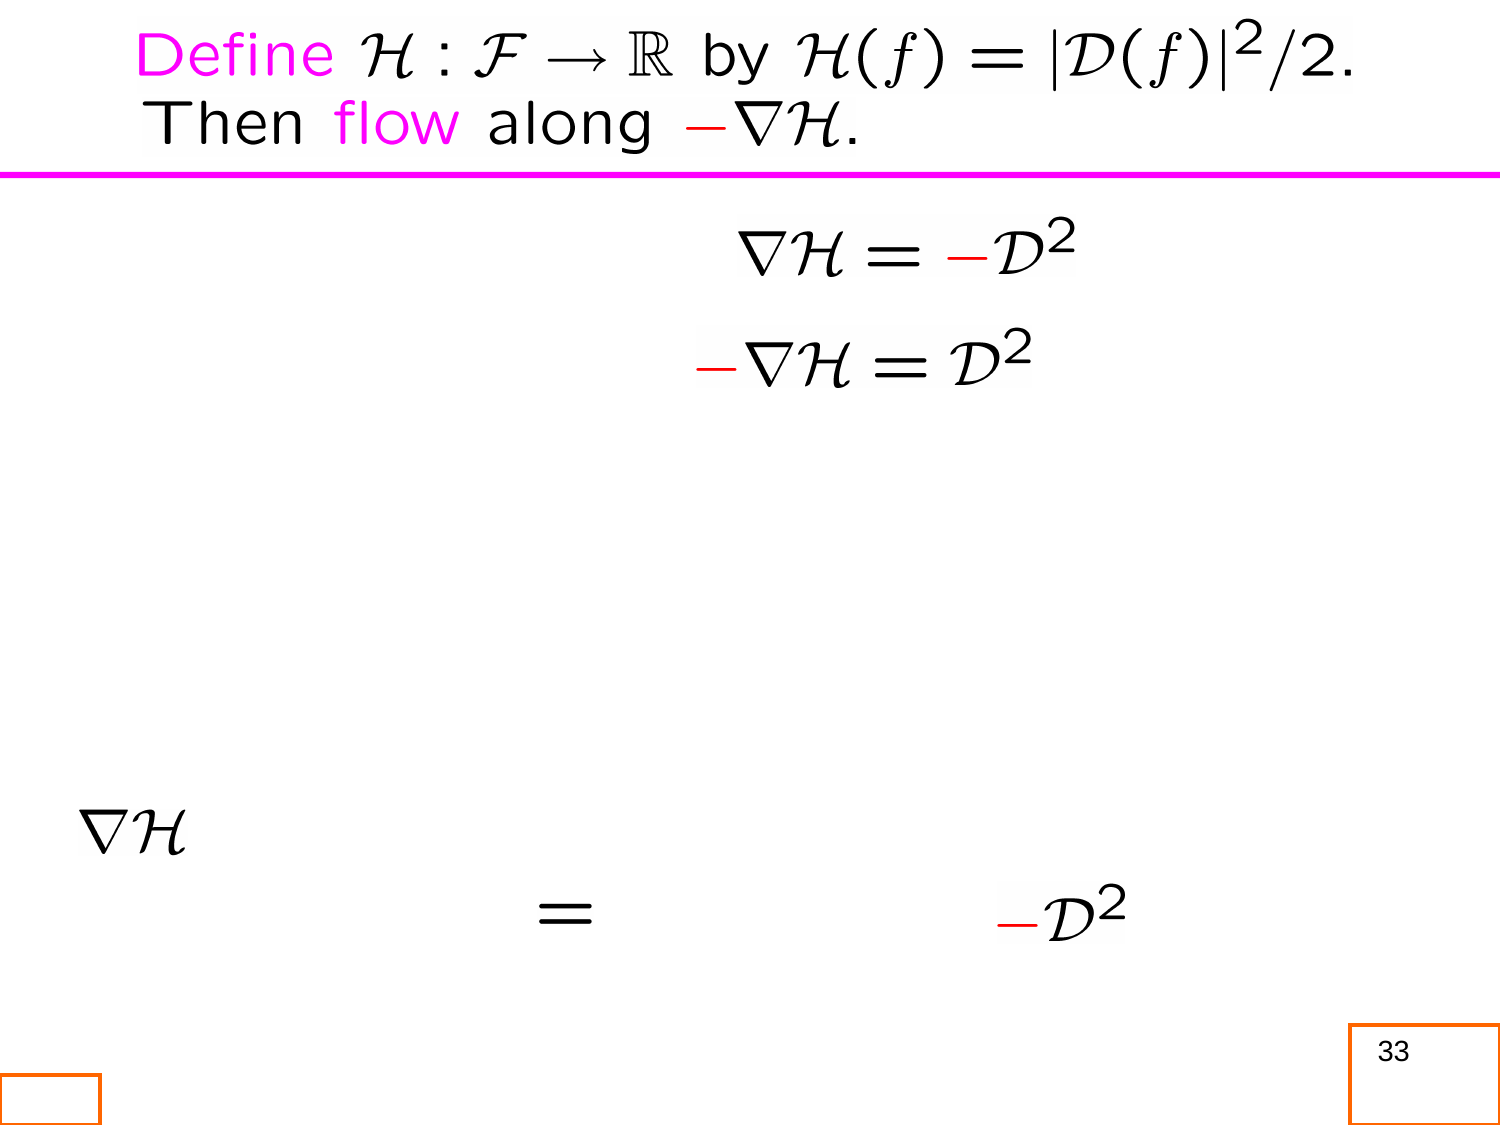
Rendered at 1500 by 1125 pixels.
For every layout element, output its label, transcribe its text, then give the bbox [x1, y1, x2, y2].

text_box [1349, 1025, 1500, 1125]
picture [737, 213, 1076, 277]
text_box [0, 1074, 100, 1125]
picture [537, 903, 594, 926]
picture [696, 325, 1032, 388]
picture [997, 881, 1125, 944]
slide_number 33 [1074, 1024, 1425, 1103]
picture [141, 97, 856, 157]
picture [137, 15, 1353, 94]
picture [78, 808, 188, 856]
